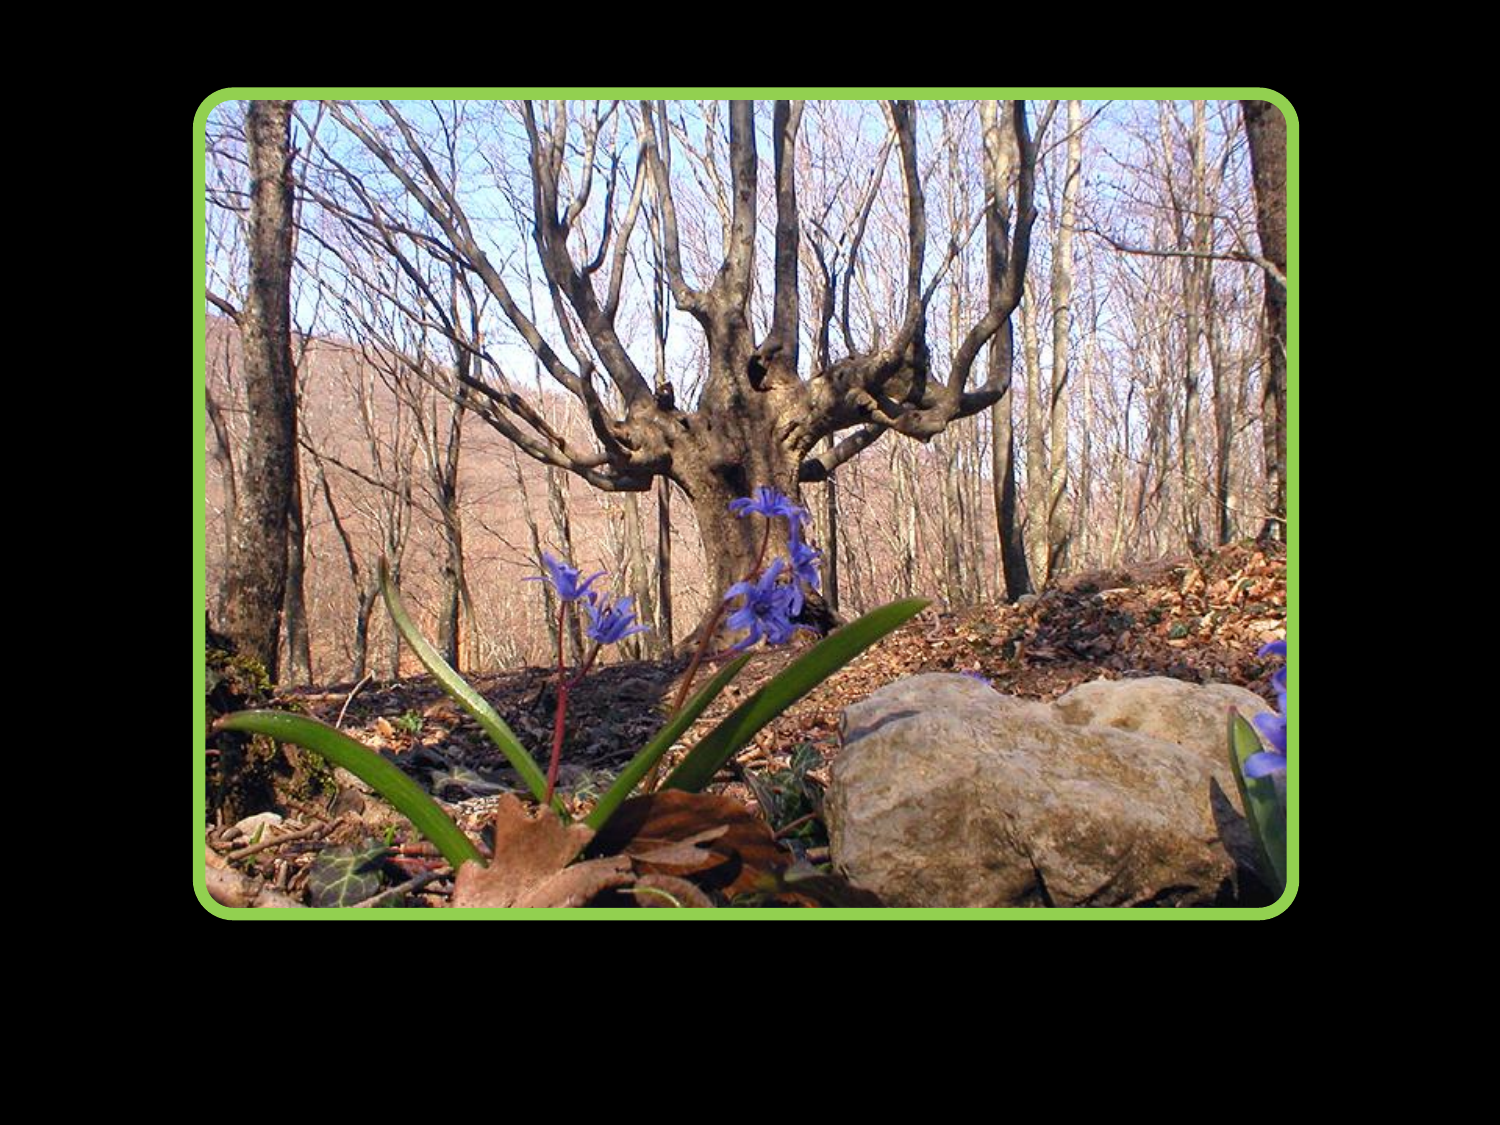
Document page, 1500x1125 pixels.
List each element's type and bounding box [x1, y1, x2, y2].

picture [198, 93, 1294, 915]
